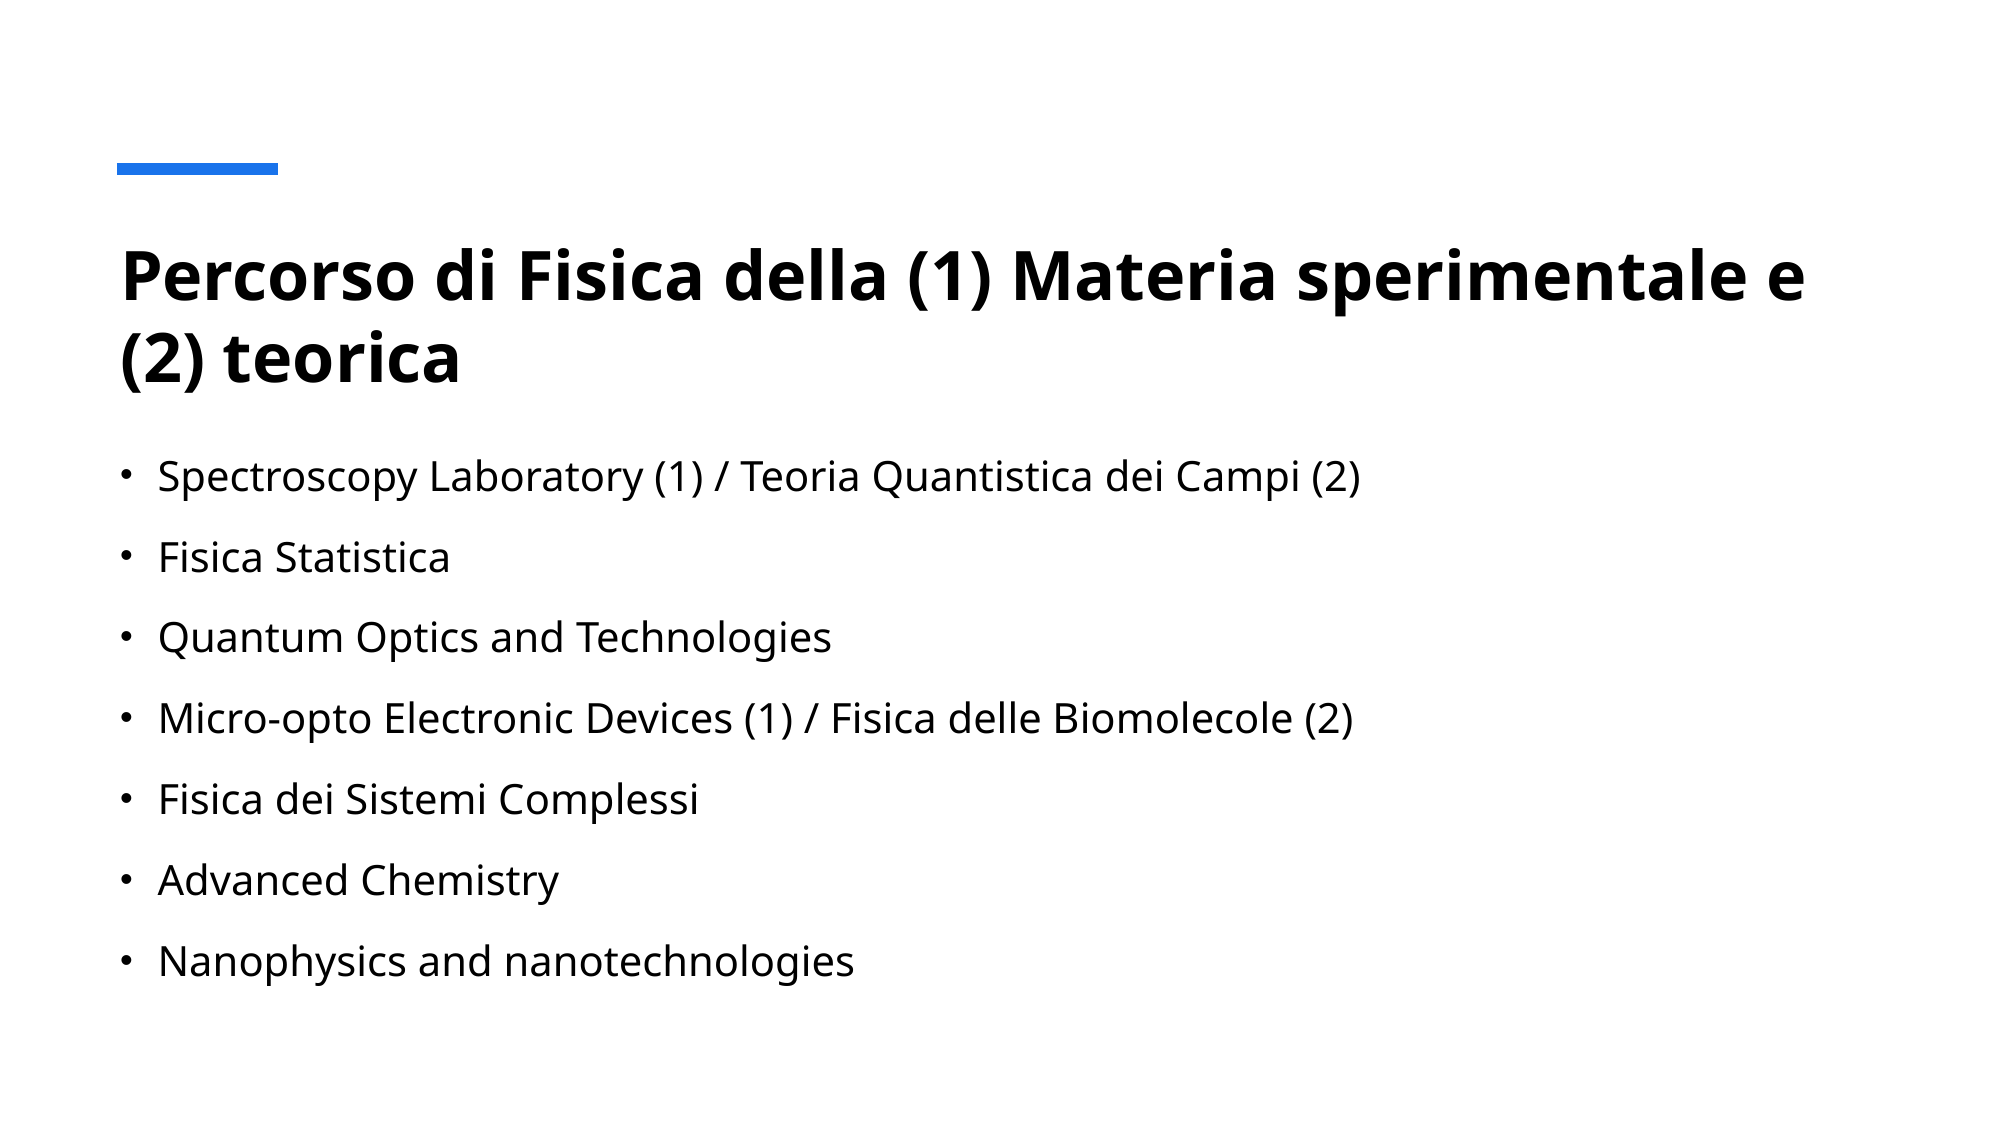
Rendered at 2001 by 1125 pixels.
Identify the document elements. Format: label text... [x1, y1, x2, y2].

title Percorso di Fisica della (1) Materia sperimentale e (2) teorica [105, 224, 1892, 405]
text_box Spectroscopy Laboratory (1) / Teoria Quantistica dei Campi (2) Fisica Statistica Quantum Optics and Technologies Micro-opto Electronic Devices (1) / Fisica delle Biomolecole (2) Fisica dei Sistemi Complessi Advanced Chemistry Nanophysics and nanotechnologies [105, 431, 1892, 1017]
